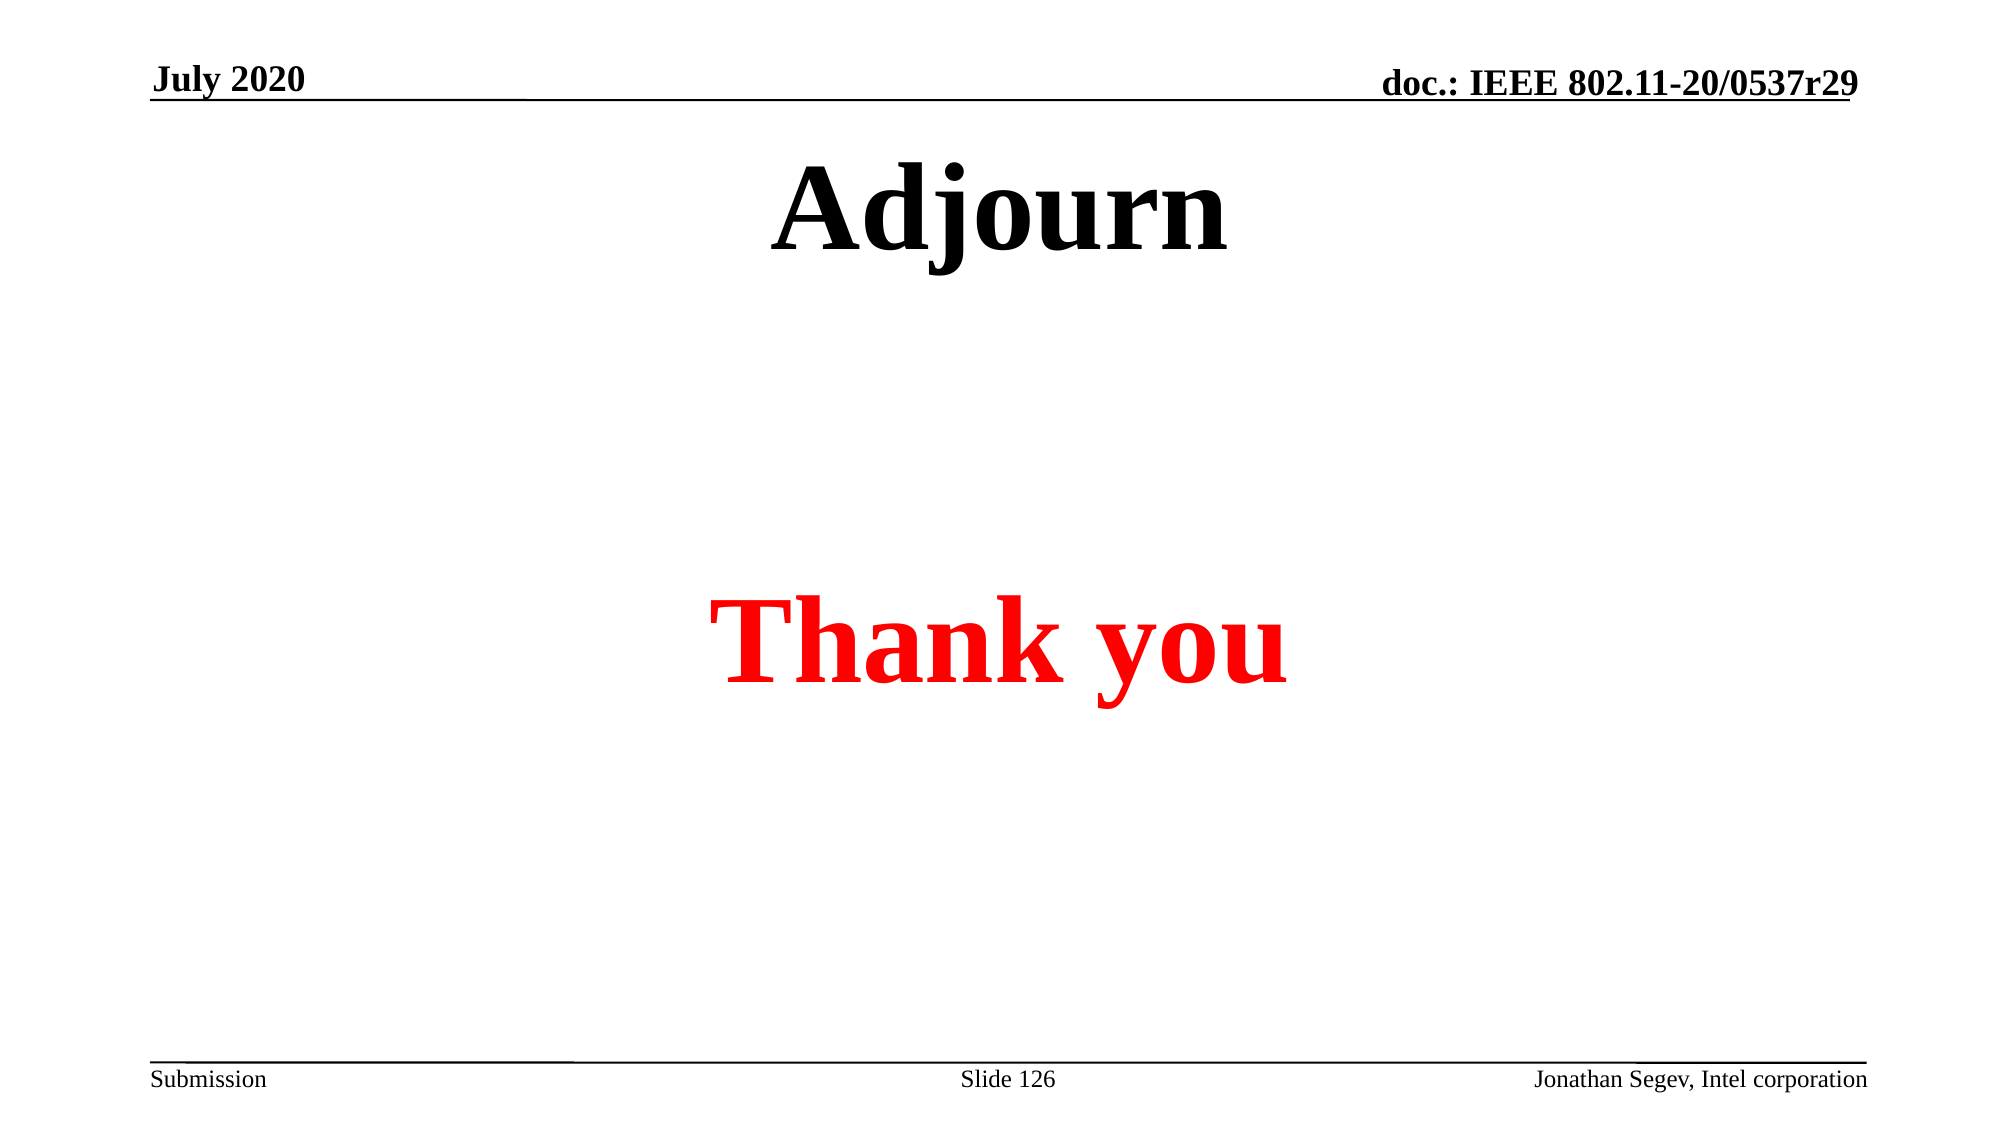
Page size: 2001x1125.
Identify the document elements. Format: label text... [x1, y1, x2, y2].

list Thank you [149, 324, 1850, 1000]
slide_number Slide 126 [950, 1061, 1067, 1123]
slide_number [152, 54, 563, 100]
title Adjourn [149, 112, 1850, 288]
footer Jonathan Segev, Intel corporation [1171, 1061, 1869, 1093]
